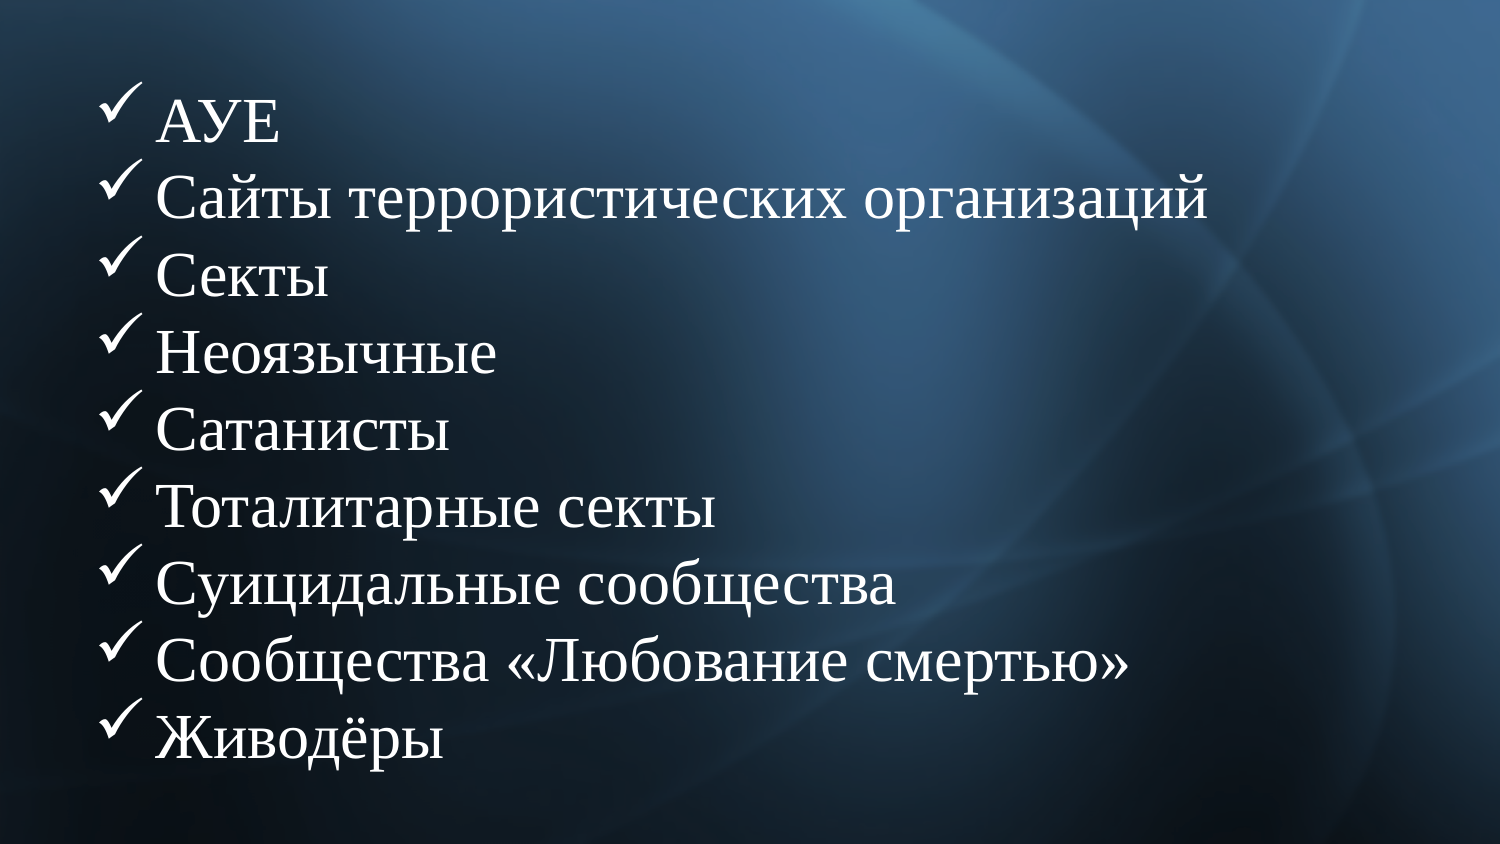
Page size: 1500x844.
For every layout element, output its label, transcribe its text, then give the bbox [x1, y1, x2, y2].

picture [0, 0, 1500, 844]
list АУЕ Сайты террористических организаций Секты Неоязычные Сатанисты Тоталитарные секты Суицидальные сообщества Сообщества «Любование смертью» Живодёры [76, 70, 1447, 783]
